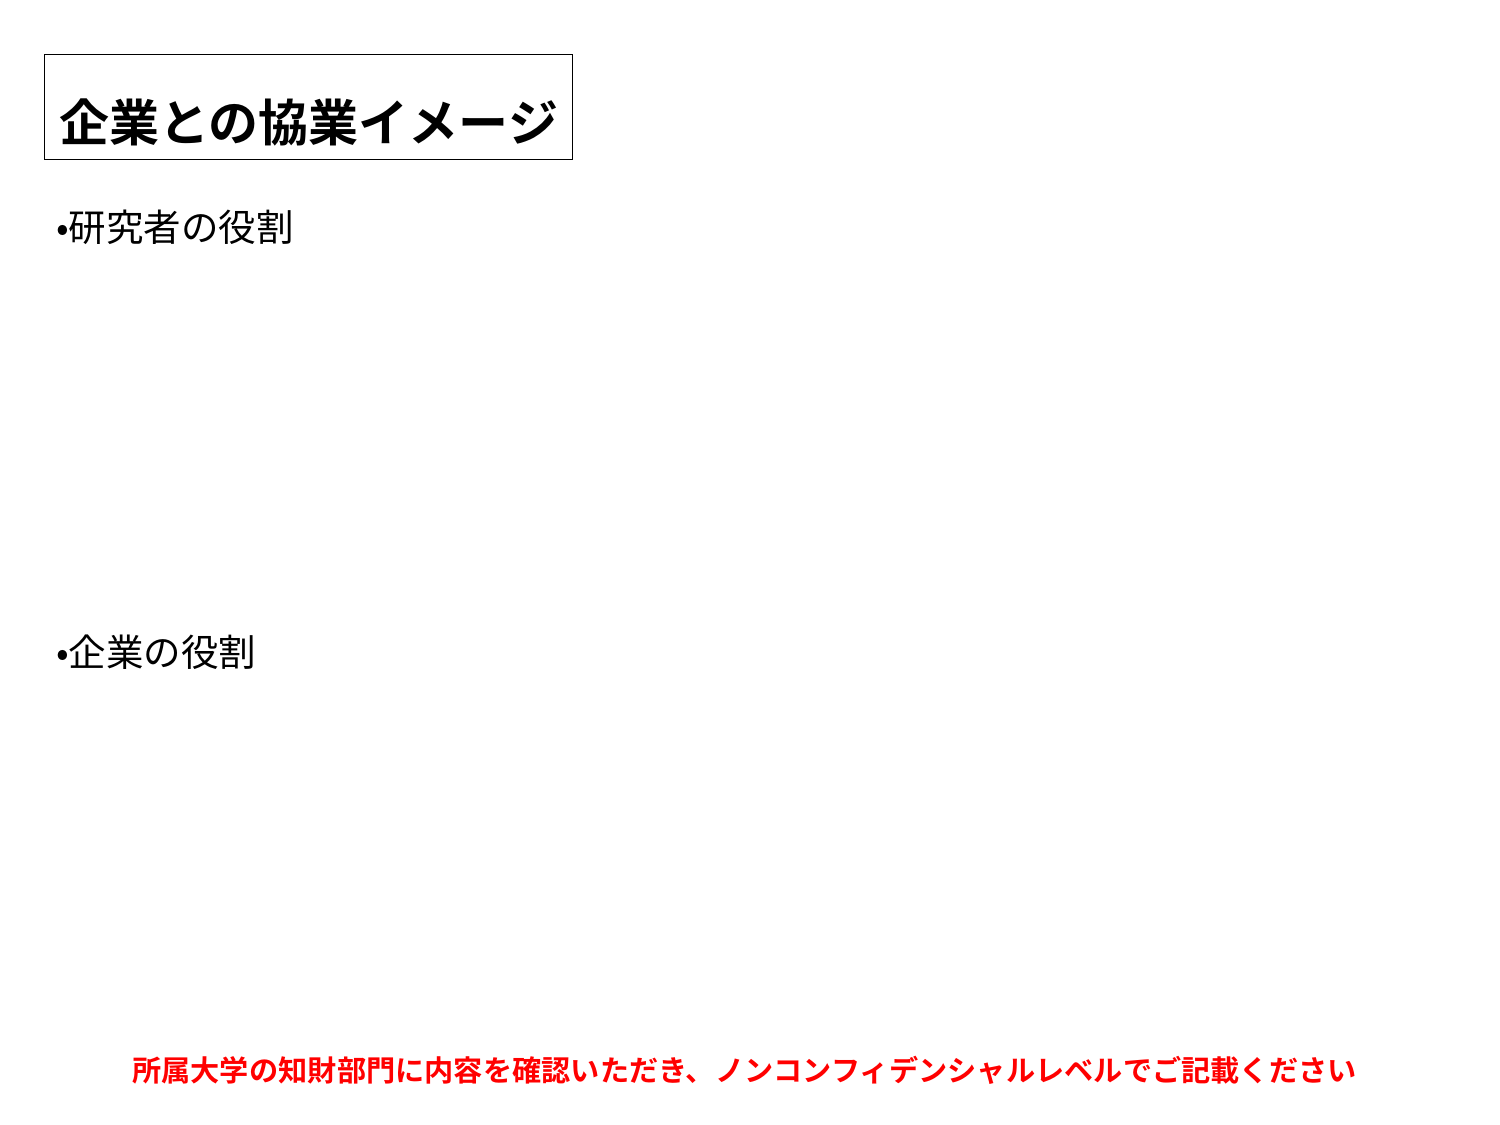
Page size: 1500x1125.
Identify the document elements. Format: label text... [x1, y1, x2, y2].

text_box ・企業の役割 [41, 621, 1176, 907]
text_box ・研究者の役割 [41, 196, 1176, 526]
text_box 所属大学の知財部門に内容を確認いただき、ノンコンフィデンシャルレベルでご記載ください [117, 1045, 1383, 1095]
text_box 企業との協業イメージ [44, 54, 573, 160]
